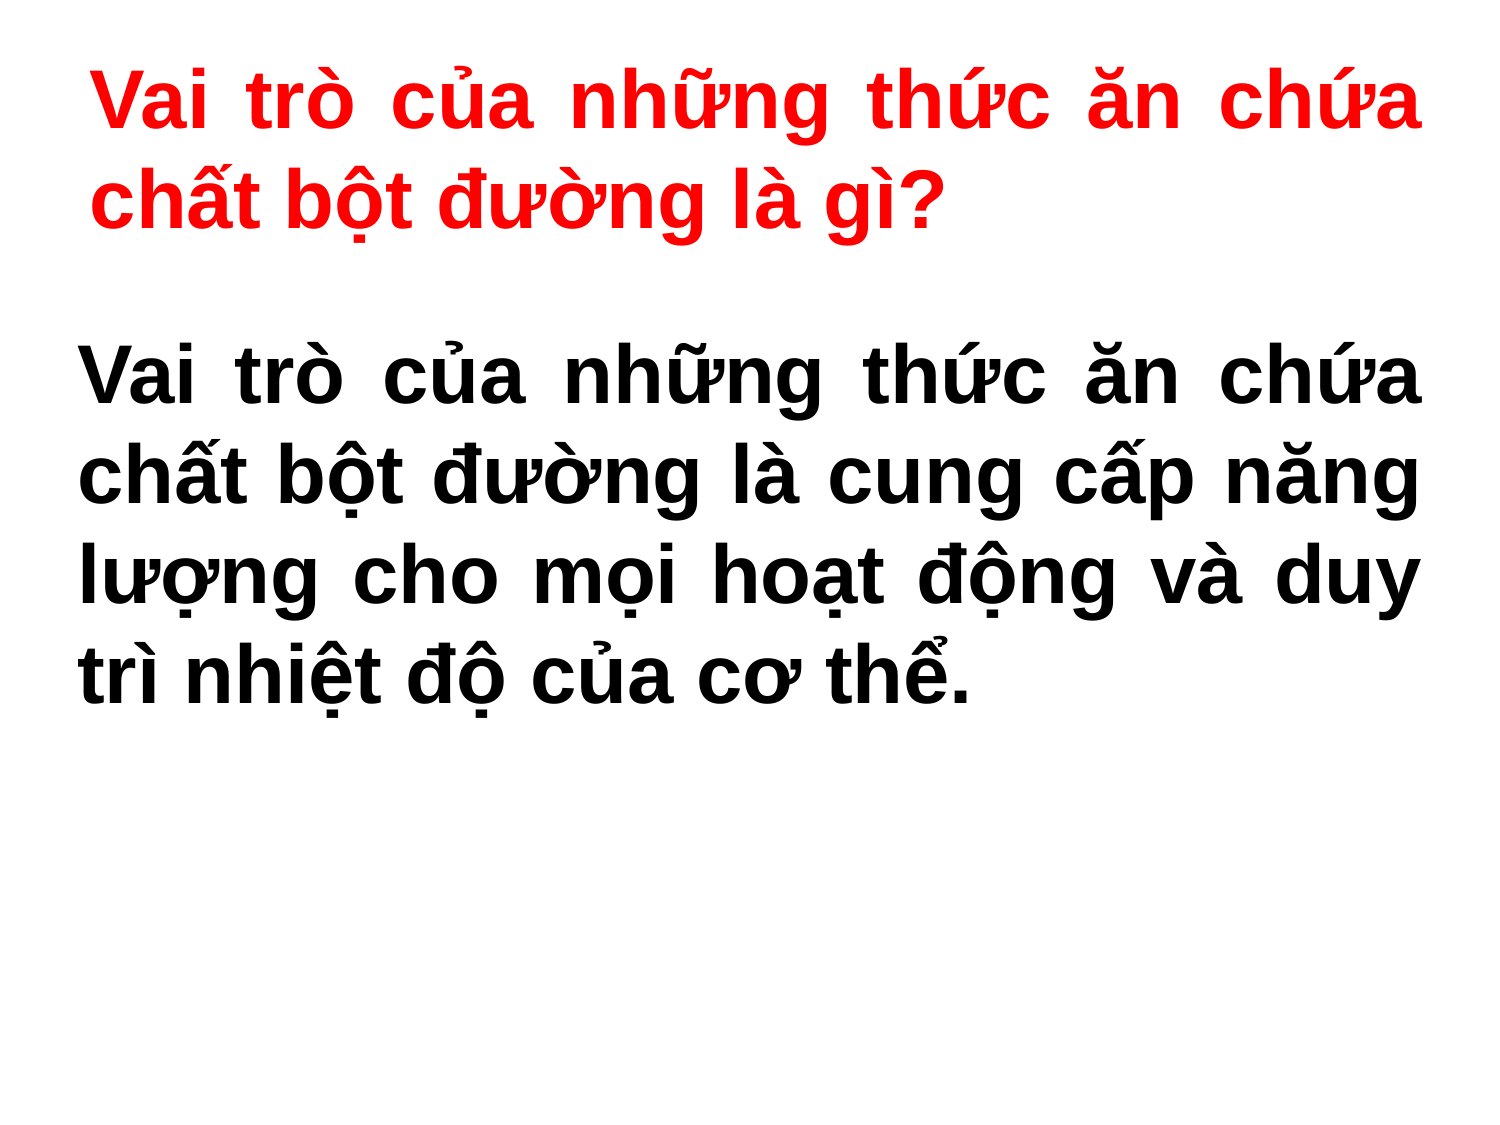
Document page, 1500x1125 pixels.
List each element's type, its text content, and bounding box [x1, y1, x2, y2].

text_box Vai trò của những thức ăn chứa chất bột đường là cung cấp năng lượng cho mọi hoạt động và duy trì nhiệt độ của cơ thể. [62, 312, 1438, 728]
text_box Vai trò của những thức ăn chứa chất bột đường là gì? [74, 37, 1438, 253]
